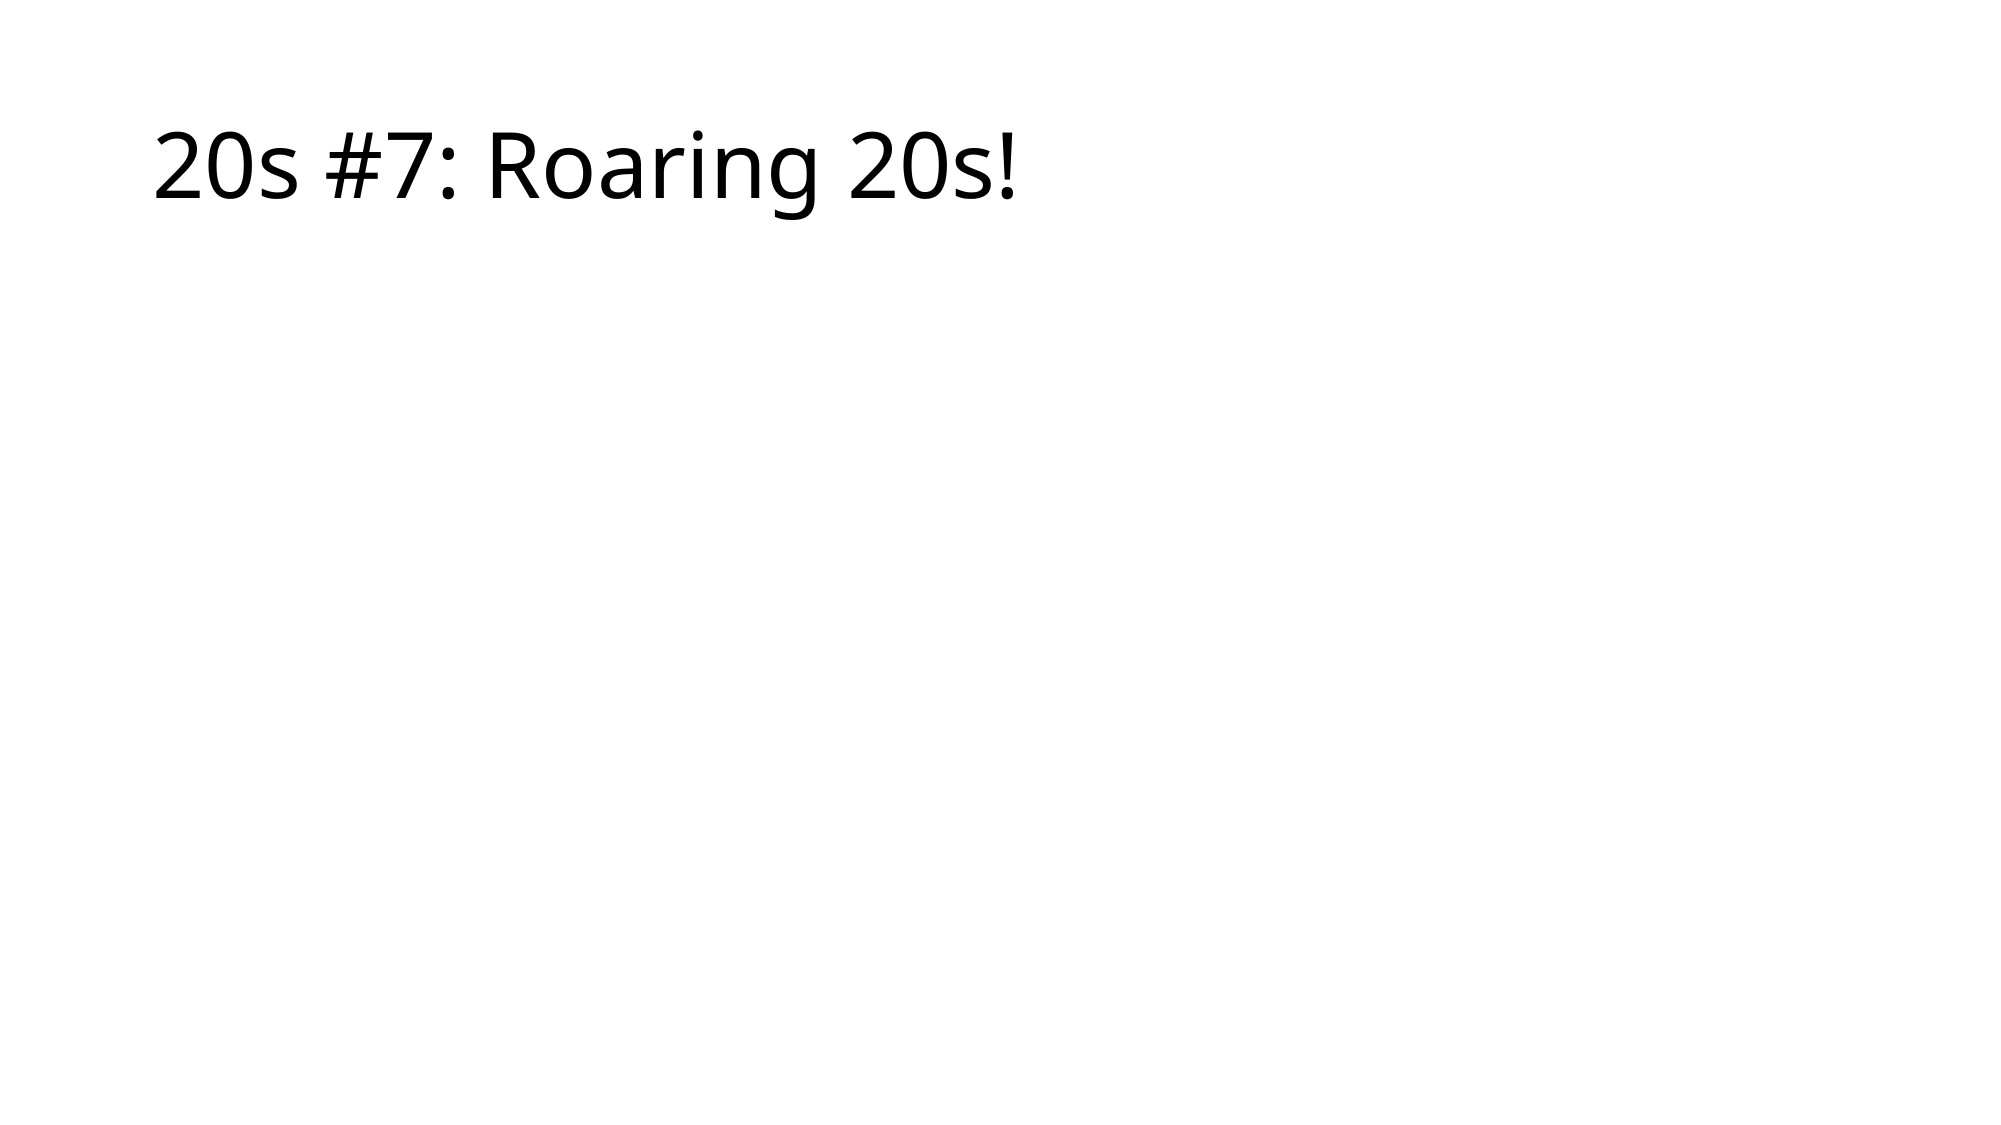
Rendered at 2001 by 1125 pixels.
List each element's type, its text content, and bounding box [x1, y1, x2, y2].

title 20s #7: Roaring 20s! [137, 59, 1863, 278]
